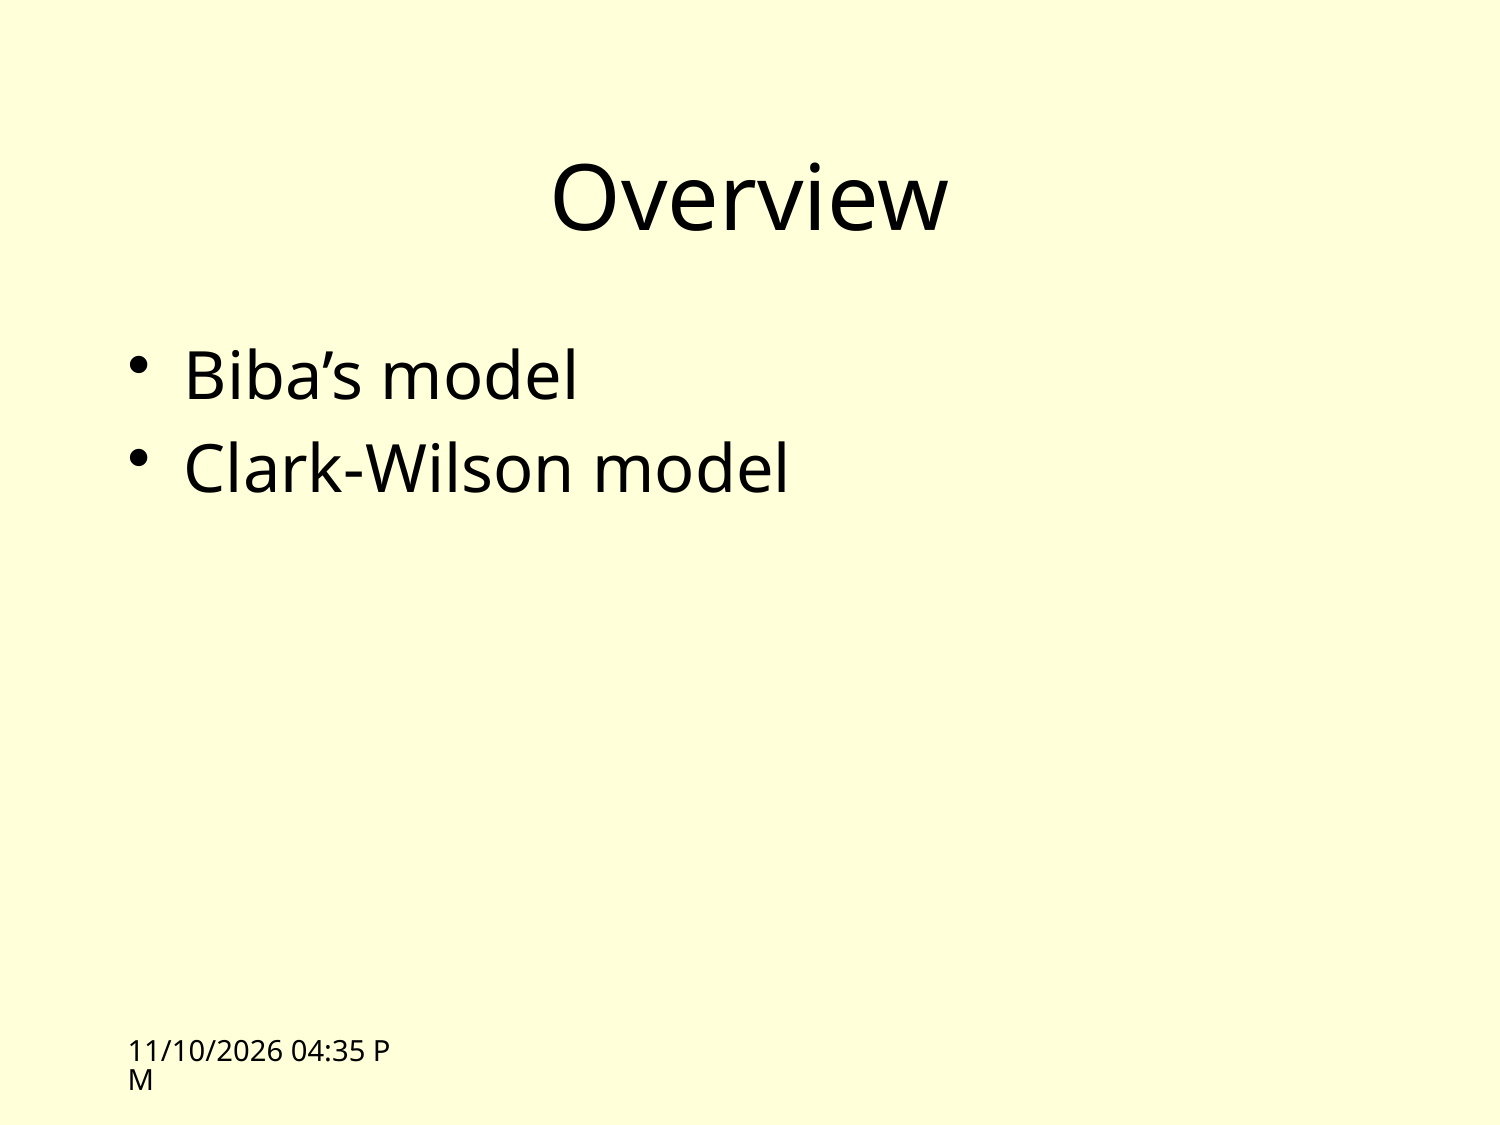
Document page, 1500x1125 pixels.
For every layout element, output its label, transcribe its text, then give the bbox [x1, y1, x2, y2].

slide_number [112, 1024, 426, 1101]
title Overview [112, 99, 1388, 288]
list Biba’s model Clark-Wilson model [112, 324, 1388, 1001]
